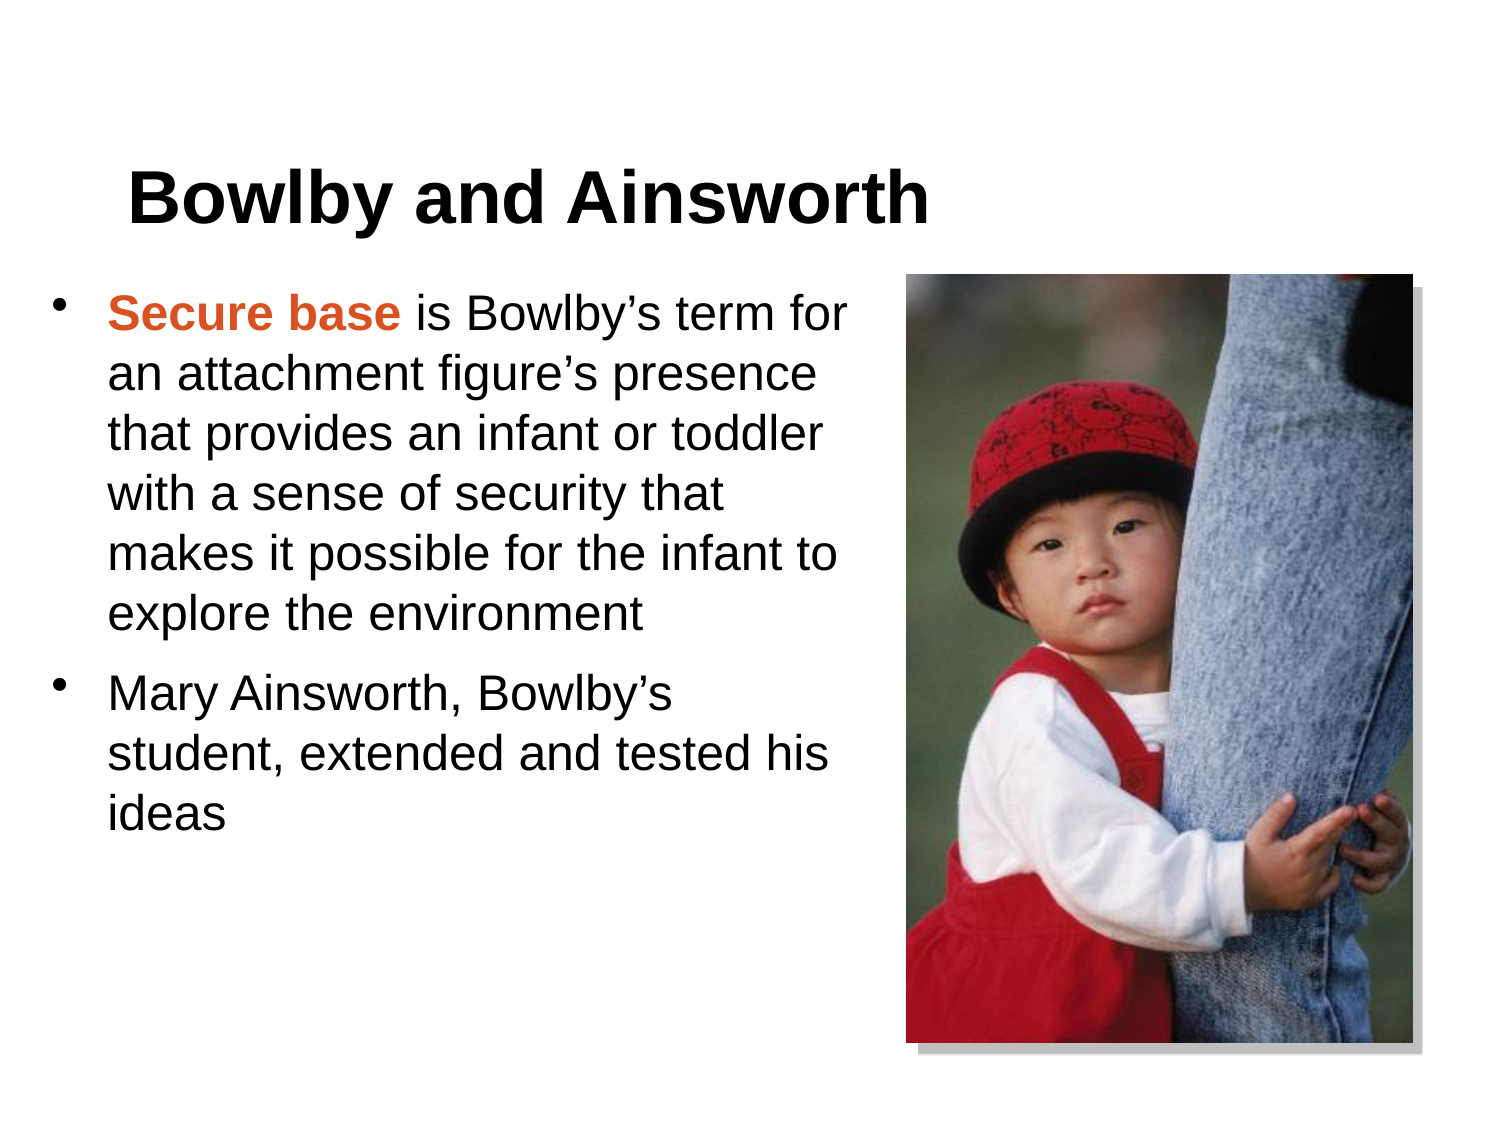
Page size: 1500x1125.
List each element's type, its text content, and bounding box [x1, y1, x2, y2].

title Bowlby and Ainsworth [112, 99, 1313, 288]
list Secure base is Bowlby’s term for an attachment figure’s presence that provides an infant or toddler with a sense of security that makes it possible for the infant to explore the environment Mary Ainsworth, Bowlby’s student, extended and tested his ideas [35, 272, 874, 1069]
picture [906, 274, 1413, 1044]
